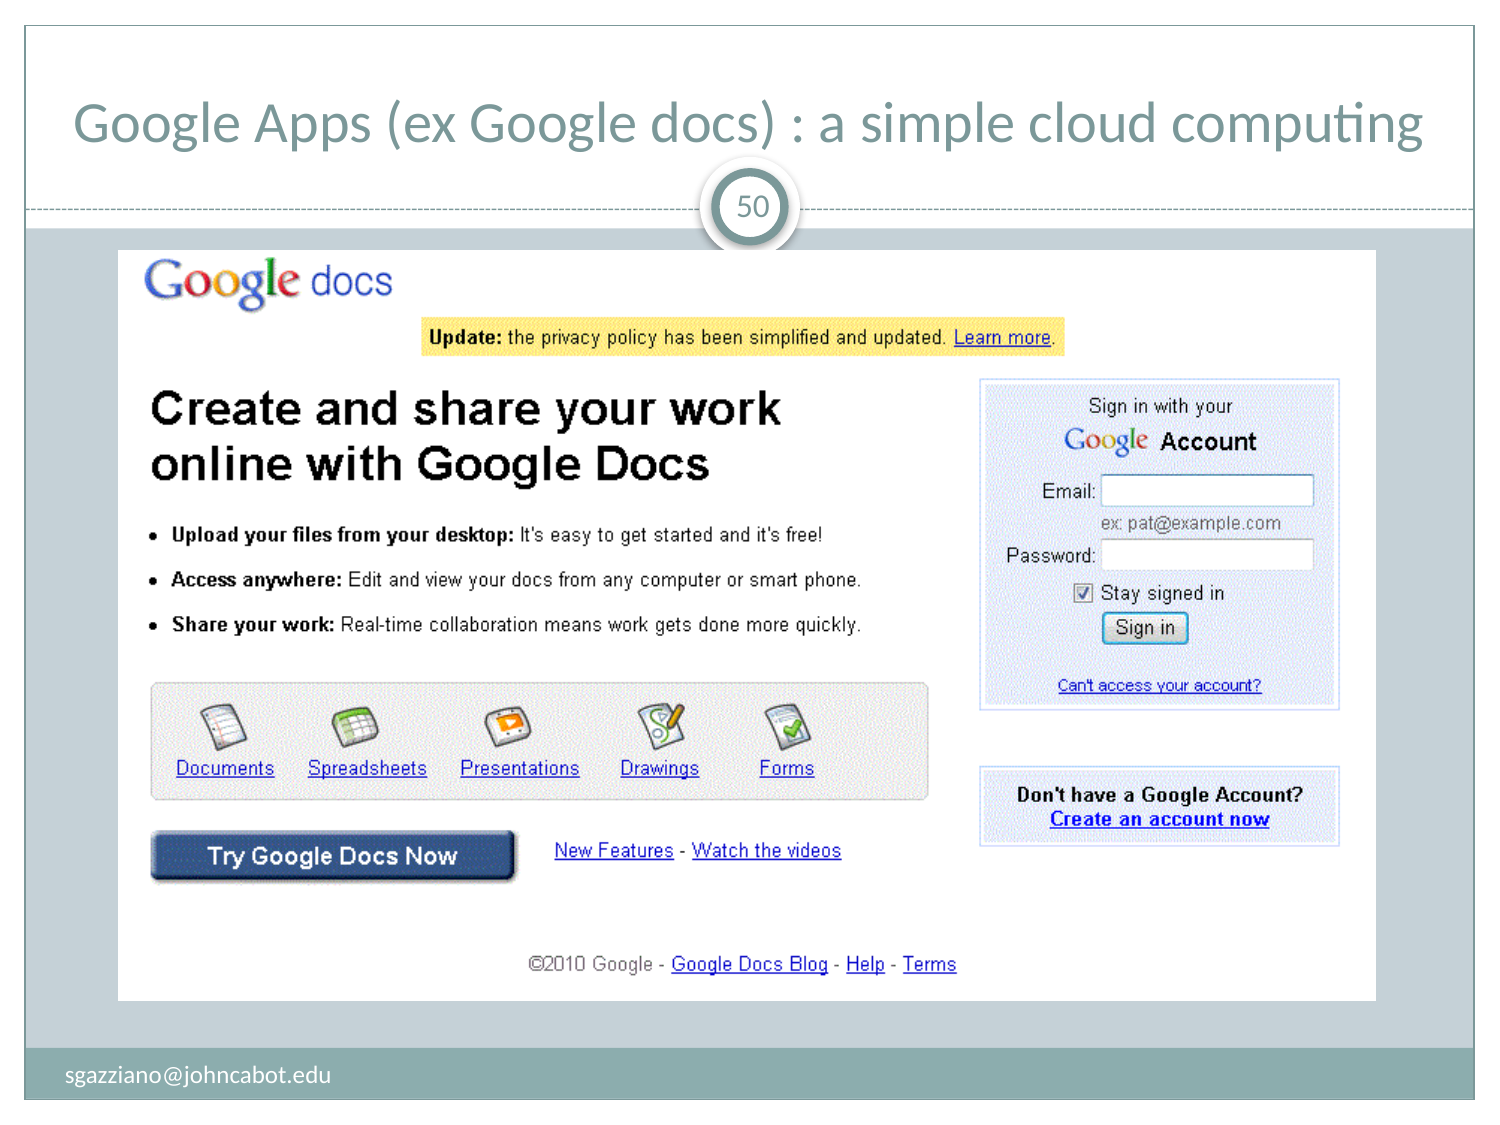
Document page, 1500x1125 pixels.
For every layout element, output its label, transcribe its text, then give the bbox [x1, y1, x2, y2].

footer sgazziano@johncabot.edu [50, 1051, 638, 1112]
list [118, 250, 1376, 1001]
title Google Apps (ex Google docs) : a simple cloud computing [49, 37, 1450, 162]
slide_number 50 [715, 168, 791, 241]
